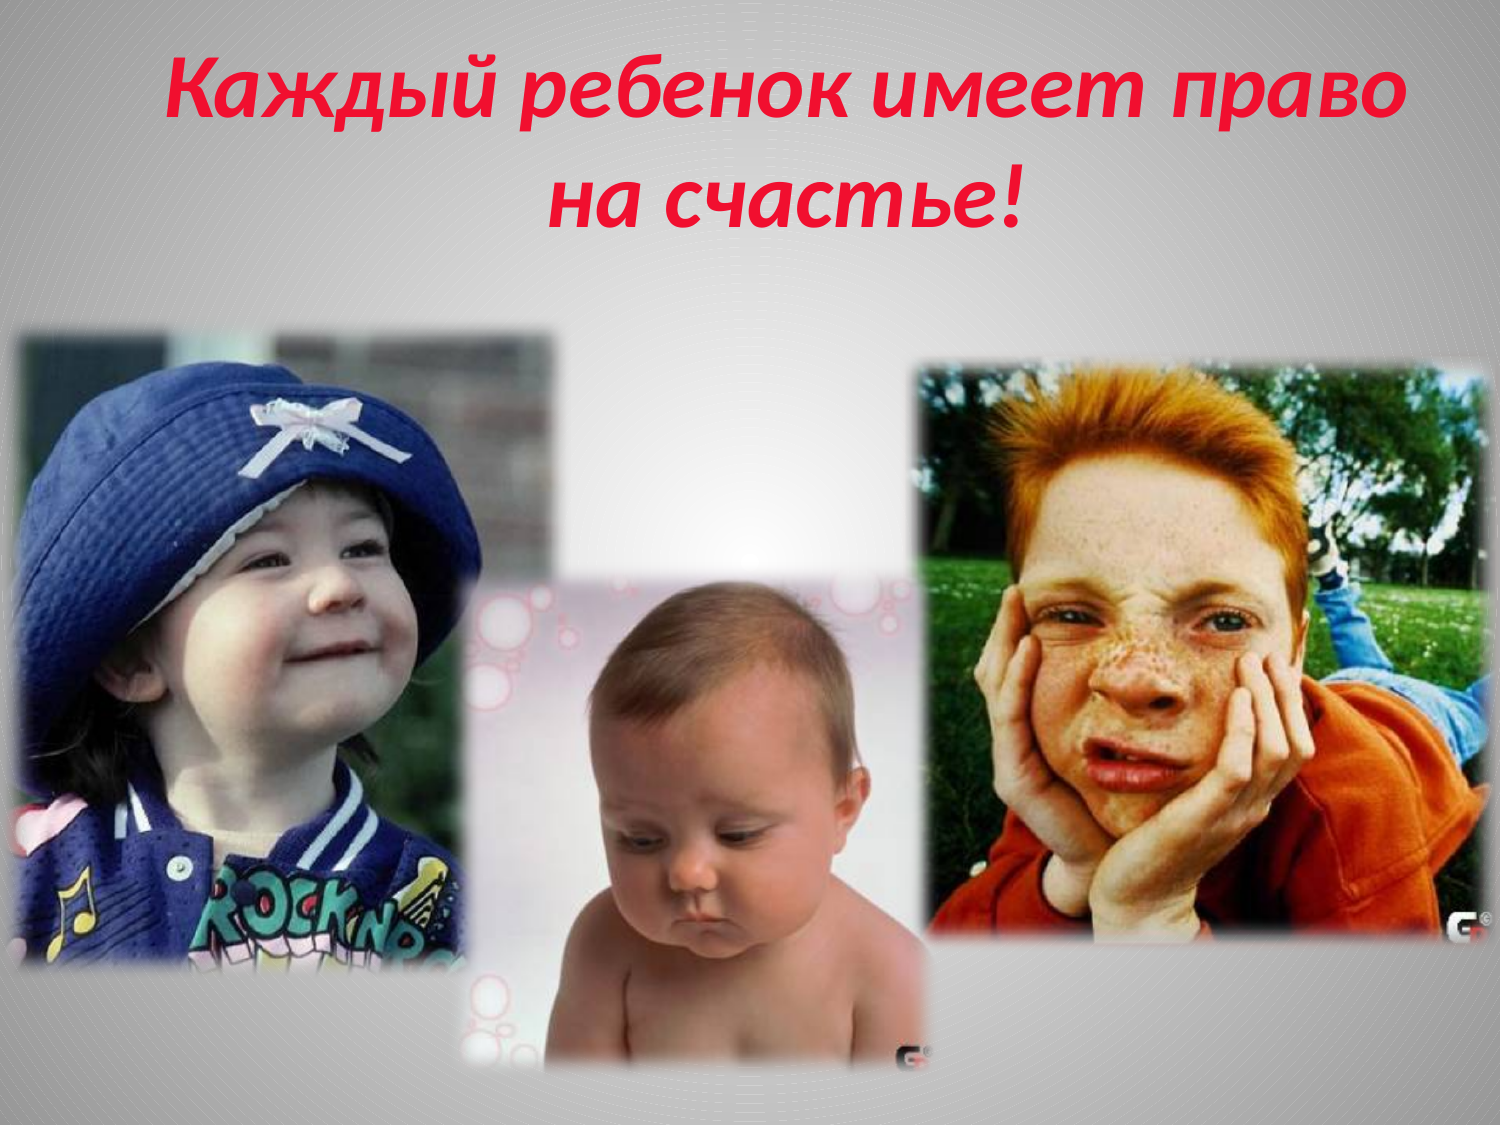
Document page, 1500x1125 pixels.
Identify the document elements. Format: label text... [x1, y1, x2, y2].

title Каждый ребенок имеет право на счастье! [105, 0, 1468, 330]
picture [0, 316, 1500, 1079]
